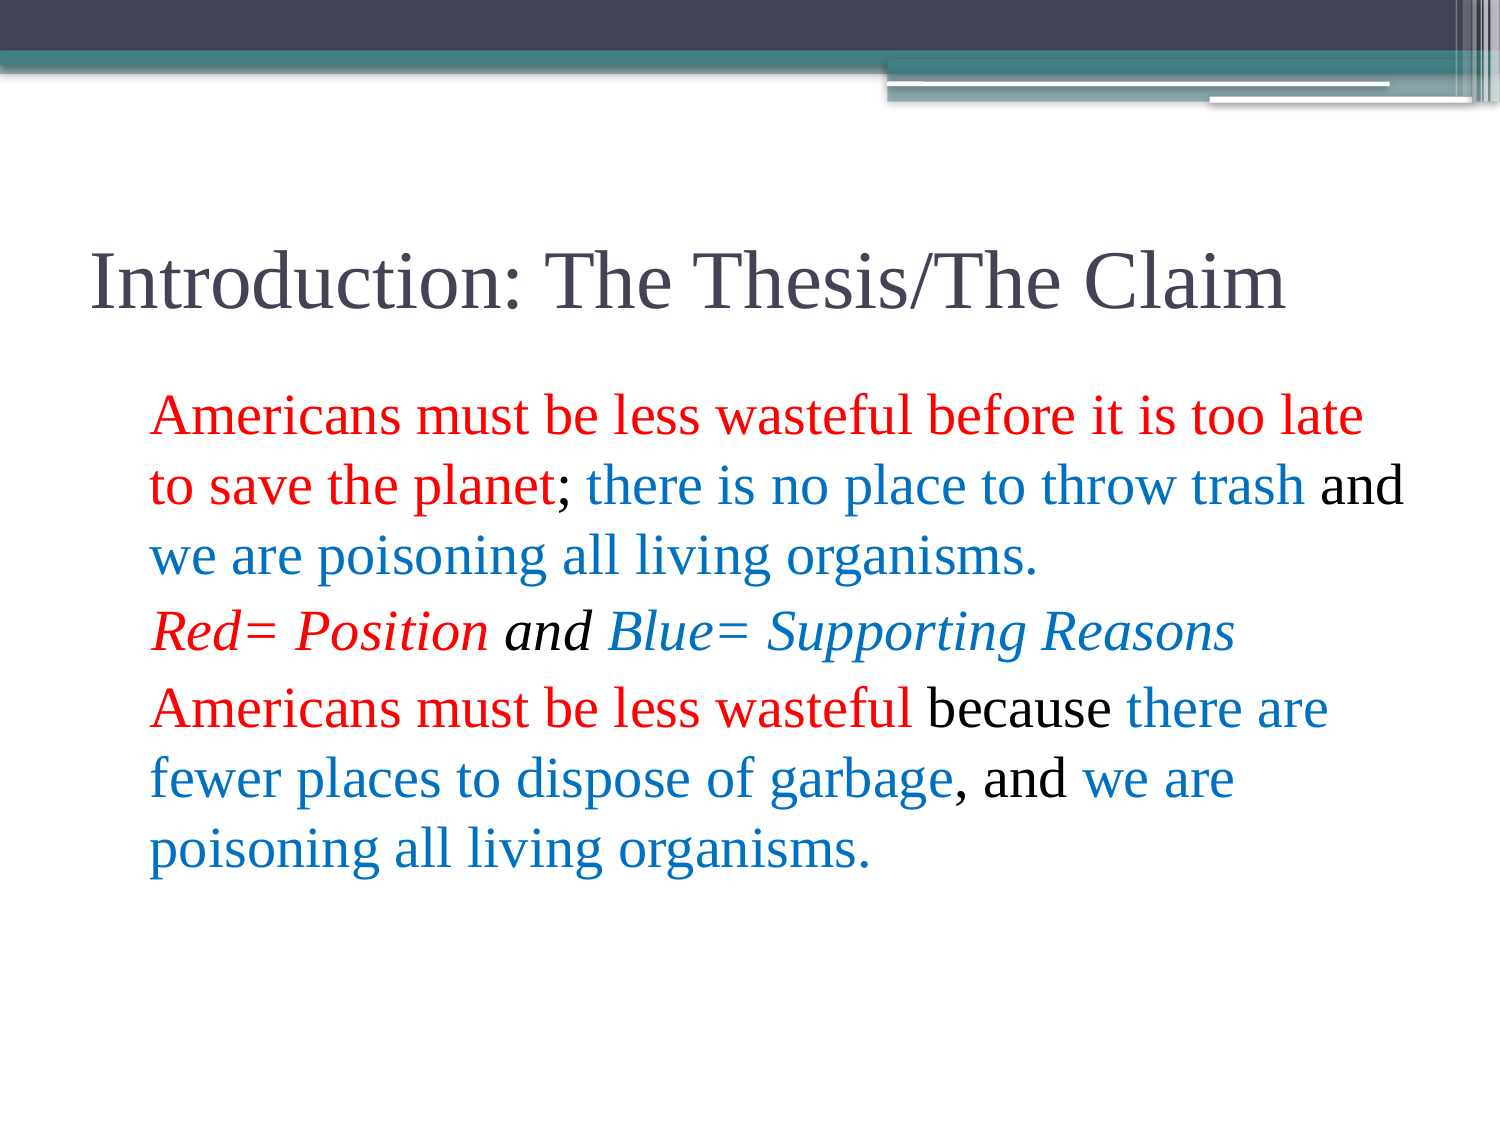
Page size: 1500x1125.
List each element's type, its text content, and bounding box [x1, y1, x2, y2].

list Americans must be less wasteful before it is too late to save the planet; there is no place to throw trash and we are poisoning all living organisms. Red= Position and Blue= Supporting Reasons Americans must be less wasteful because there are fewer places to dispose of garbage, and we are poisoning all living organisms. [75, 368, 1425, 1079]
title Introduction: The Thesis/The Claim [75, 187, 1425, 363]
